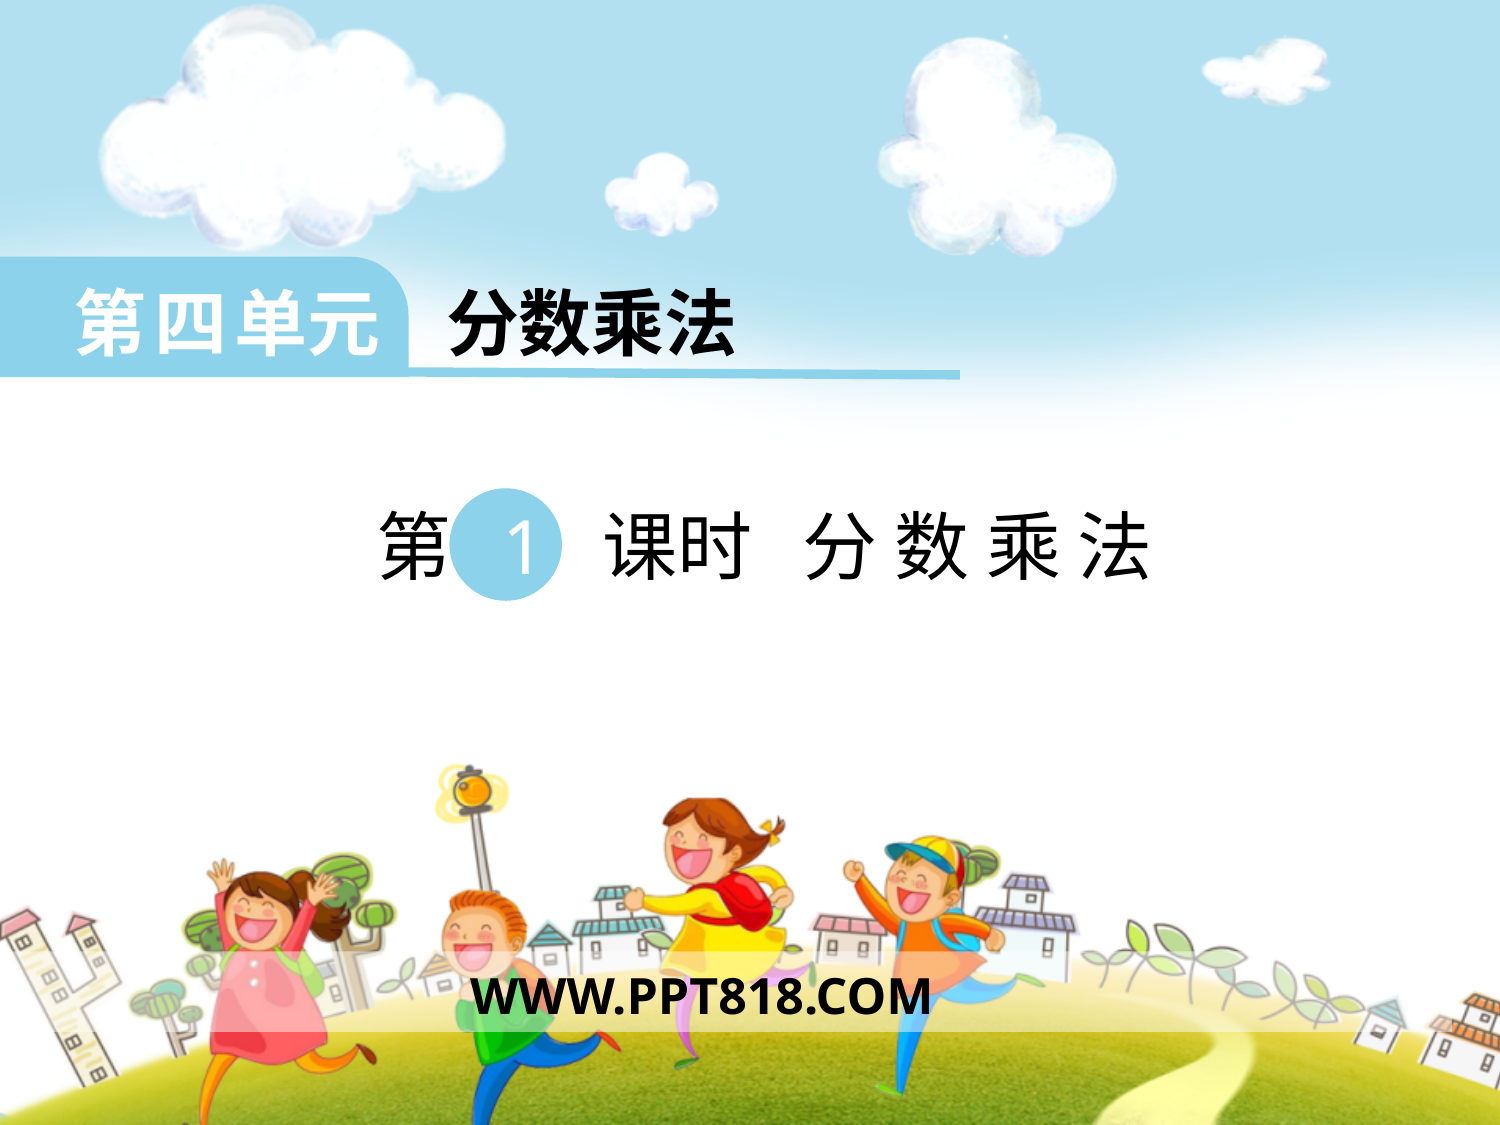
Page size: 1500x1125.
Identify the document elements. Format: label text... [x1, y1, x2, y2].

text_box [0, 256, 409, 378]
text_box [485, 597, 526, 601]
text_box 第 1 课时 分 数 乘 法 [20, 492, 1458, 597]
text_box 第 四 单元 分数乘法 [25, 269, 753, 372]
text_box [485, 488, 526, 492]
text_box WWW.PPT818.COM [0, 951, 1452, 1032]
picture [0, 0, 1500, 1125]
